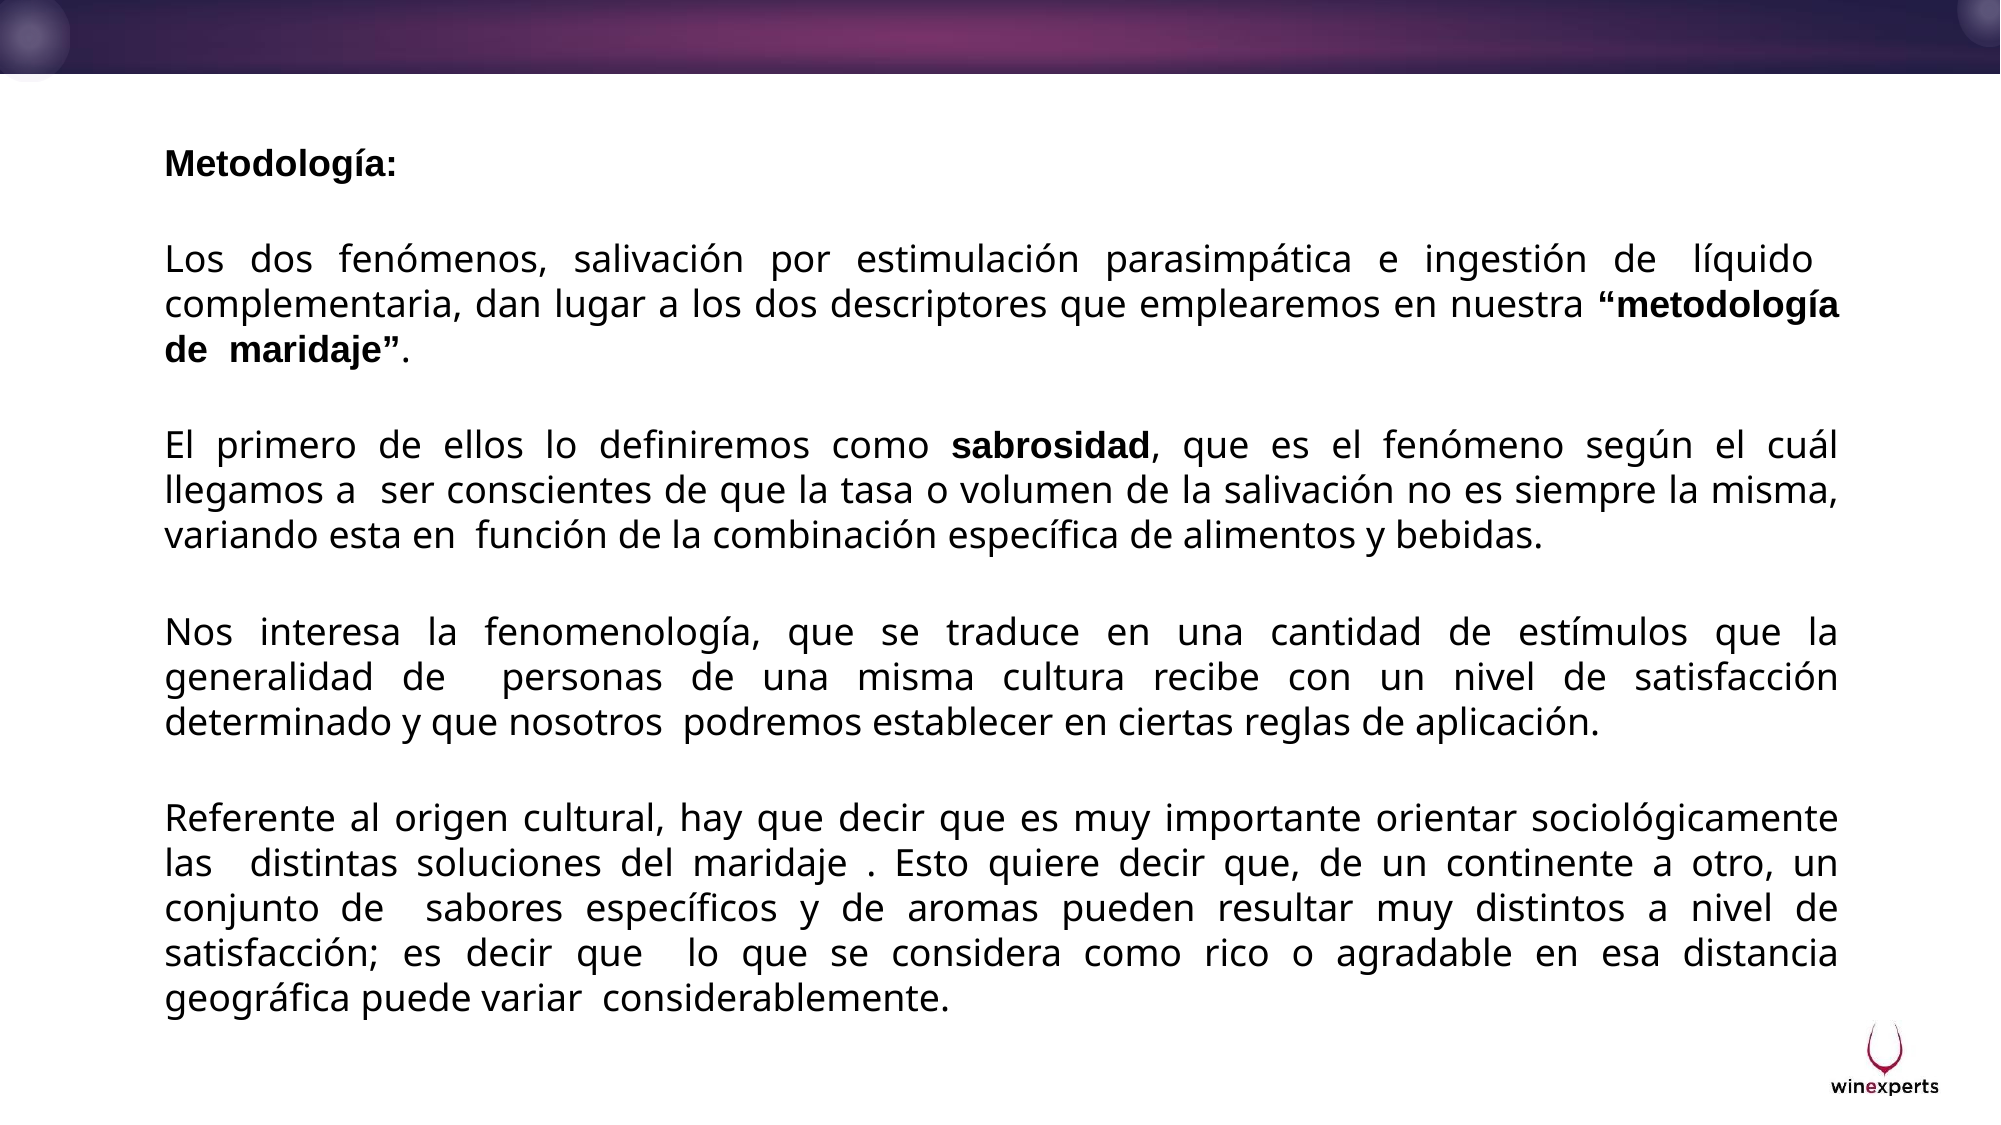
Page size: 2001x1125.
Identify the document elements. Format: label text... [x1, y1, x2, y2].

text_box Metodología: Los dos fenómenos, salivación por estimulación parasimpática e ingestión de líquido complementaria, dan lugar a los dos descriptores que emplearemos en nuestra “metodología de maridaje”. El primero de ellos lo definiremos como sabrosidad, que es el fenómeno según el cuál llegamos a ser conscientes de que la tasa o volumen de la salivación no es siempre la misma, variando esta en función de la combinación específica de alimentos y bebidas. Nos interesa la fenomenología, que se traduce en una cantidad de estímulos que la generalidad de personas de una misma cultura recibe con un nivel de satisfacción determinado y que nosotros podremos establecer en ciertas reglas de aplicación. Referente al origen cultural, hay que decir que es muy importante orientar sociológicamente las distintas soluciones del maridaje . Esto quiere decir que, de un continente a otro, un conjunto de sabores específicos y de aromas pueden resultar muy distintos a nivel de satisfacción; es decir que lo que se considera como rico o agradable en esa distancia geográfica puede variar considerablemente. [162, 136, 1840, 1019]
picture [0, 0, 2000, 82]
picture [1829, 1020, 1941, 1096]
